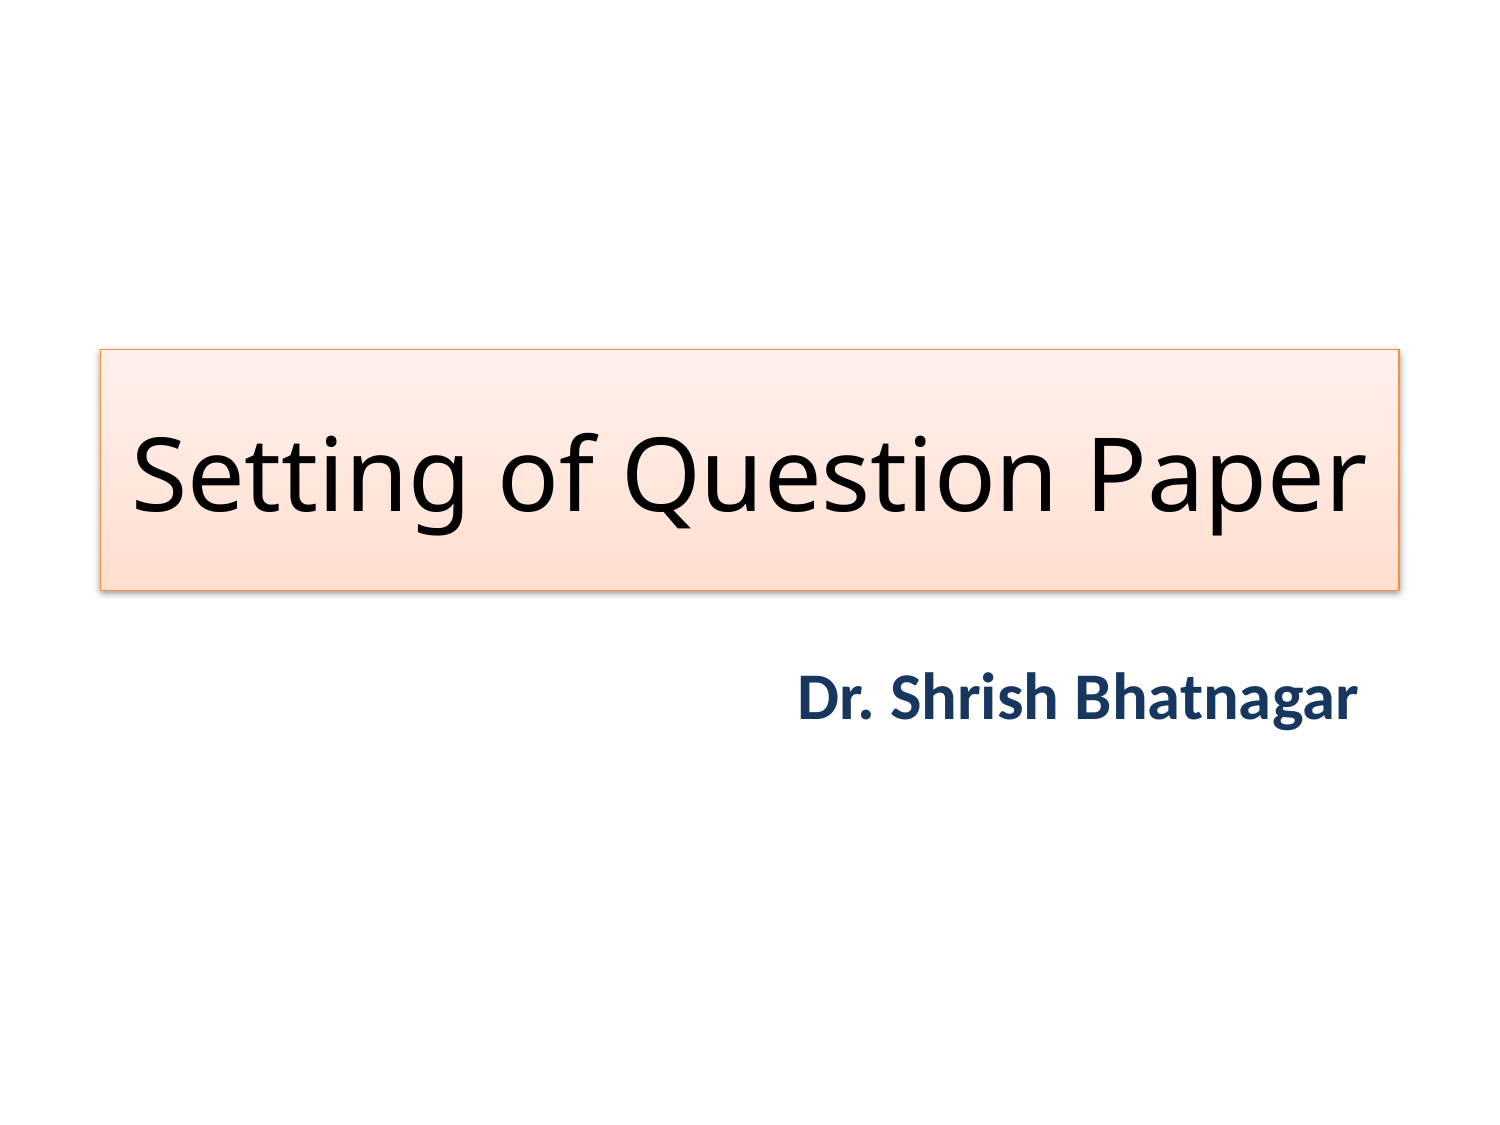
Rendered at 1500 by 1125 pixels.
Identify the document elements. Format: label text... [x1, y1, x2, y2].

title Setting of Question Paper [100, 349, 1400, 591]
subtitle Dr. Shrish Bhatnagar [596, 645, 1375, 776]
